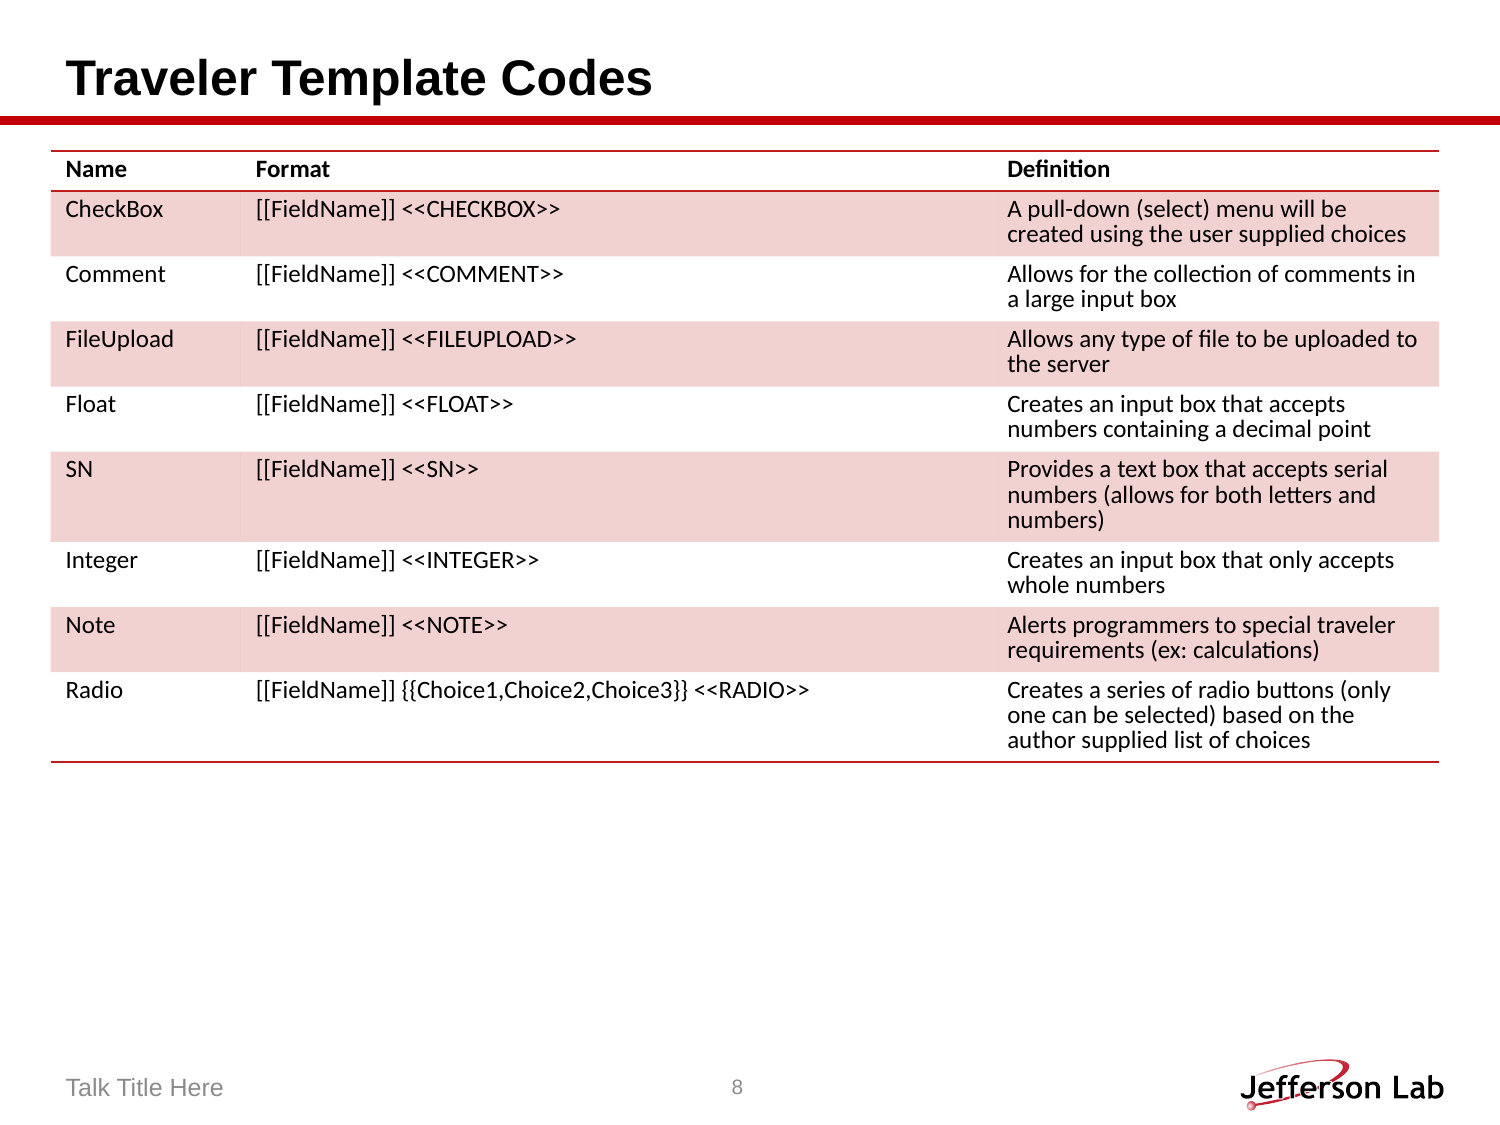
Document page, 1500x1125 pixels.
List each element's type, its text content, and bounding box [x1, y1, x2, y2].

table_cell SN [51, 452, 241, 542]
table_cell A pull-down (select) menu will be created using the user supplied choices [992, 192, 1439, 256]
table_cell [[FieldName]] <<FLOAT>> [241, 387, 992, 452]
table_cell [[FieldName]] <<SN>> [241, 452, 992, 542]
table_cell FileUpload [51, 321, 241, 387]
table_cell Allows any type of file to be uploaded to the server [992, 321, 1439, 387]
table_cell Integer [51, 542, 241, 607]
table_cell Creates an input box that only accepts whole numbers [992, 542, 1439, 607]
table_cell [[FieldName]] <<NOTE>> [241, 607, 992, 672]
table_cell Radio [51, 672, 241, 761]
table_cell Provides a text box that accepts serial numbers (allows for both letters and numbers) [992, 452, 1439, 542]
table_header Format [241, 152, 992, 190]
table_cell [[FieldName]] <<FILEUPLOAD>> [241, 321, 992, 387]
table_cell Creates a series of radio buttons (only one can be selected) based on the author supplied list of choices [992, 672, 1439, 761]
footer Talk Title Here [50, 1060, 694, 1112]
slide_number 8 [693, 1060, 782, 1111]
table_cell Allows for the collection of comments in a large input box [992, 256, 1439, 321]
table_cell Creates an input box that accepts numbers containing a decimal point [992, 387, 1439, 452]
table_cell Comment [51, 256, 241, 321]
picture [1238, 1051, 1457, 1122]
table_cell [[FieldName]] <<CHECKBOX>> [241, 192, 992, 256]
table_header Name [51, 152, 241, 190]
table_cell CheckBox [51, 192, 241, 256]
table_cell [[FieldName]] <<INTEGER>> [241, 542, 992, 607]
table_cell Alerts programmers to special traveler requirements (ex: calculations) [992, 607, 1439, 672]
table_cell [[FieldName]] <<COMMENT>> [241, 256, 992, 321]
table_cell Note [51, 607, 241, 672]
title Traveler Template Codes [50, 39, 1440, 120]
table_header Definition [992, 152, 1439, 190]
table_cell Float [51, 387, 241, 452]
table_cell [[FieldName]] {{Choice1,Choice2,Choice3}} <<RADIO>> [241, 672, 992, 761]
